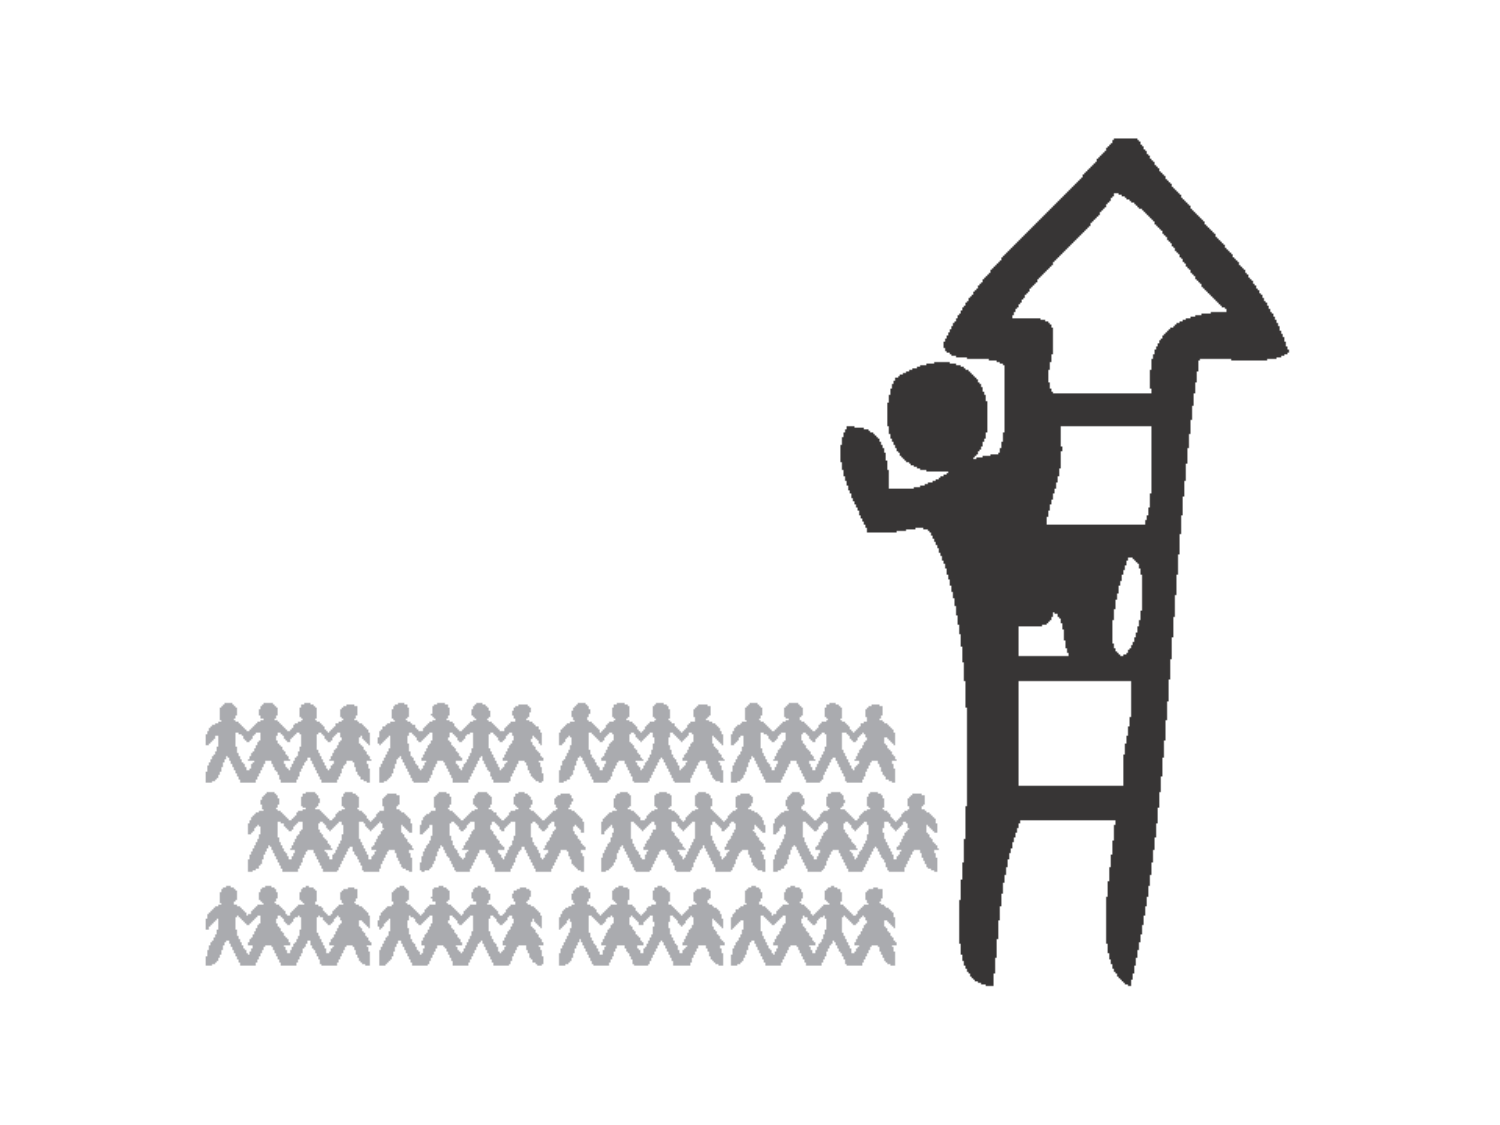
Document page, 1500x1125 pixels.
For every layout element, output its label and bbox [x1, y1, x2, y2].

text_box [131, 84, 1369, 1041]
